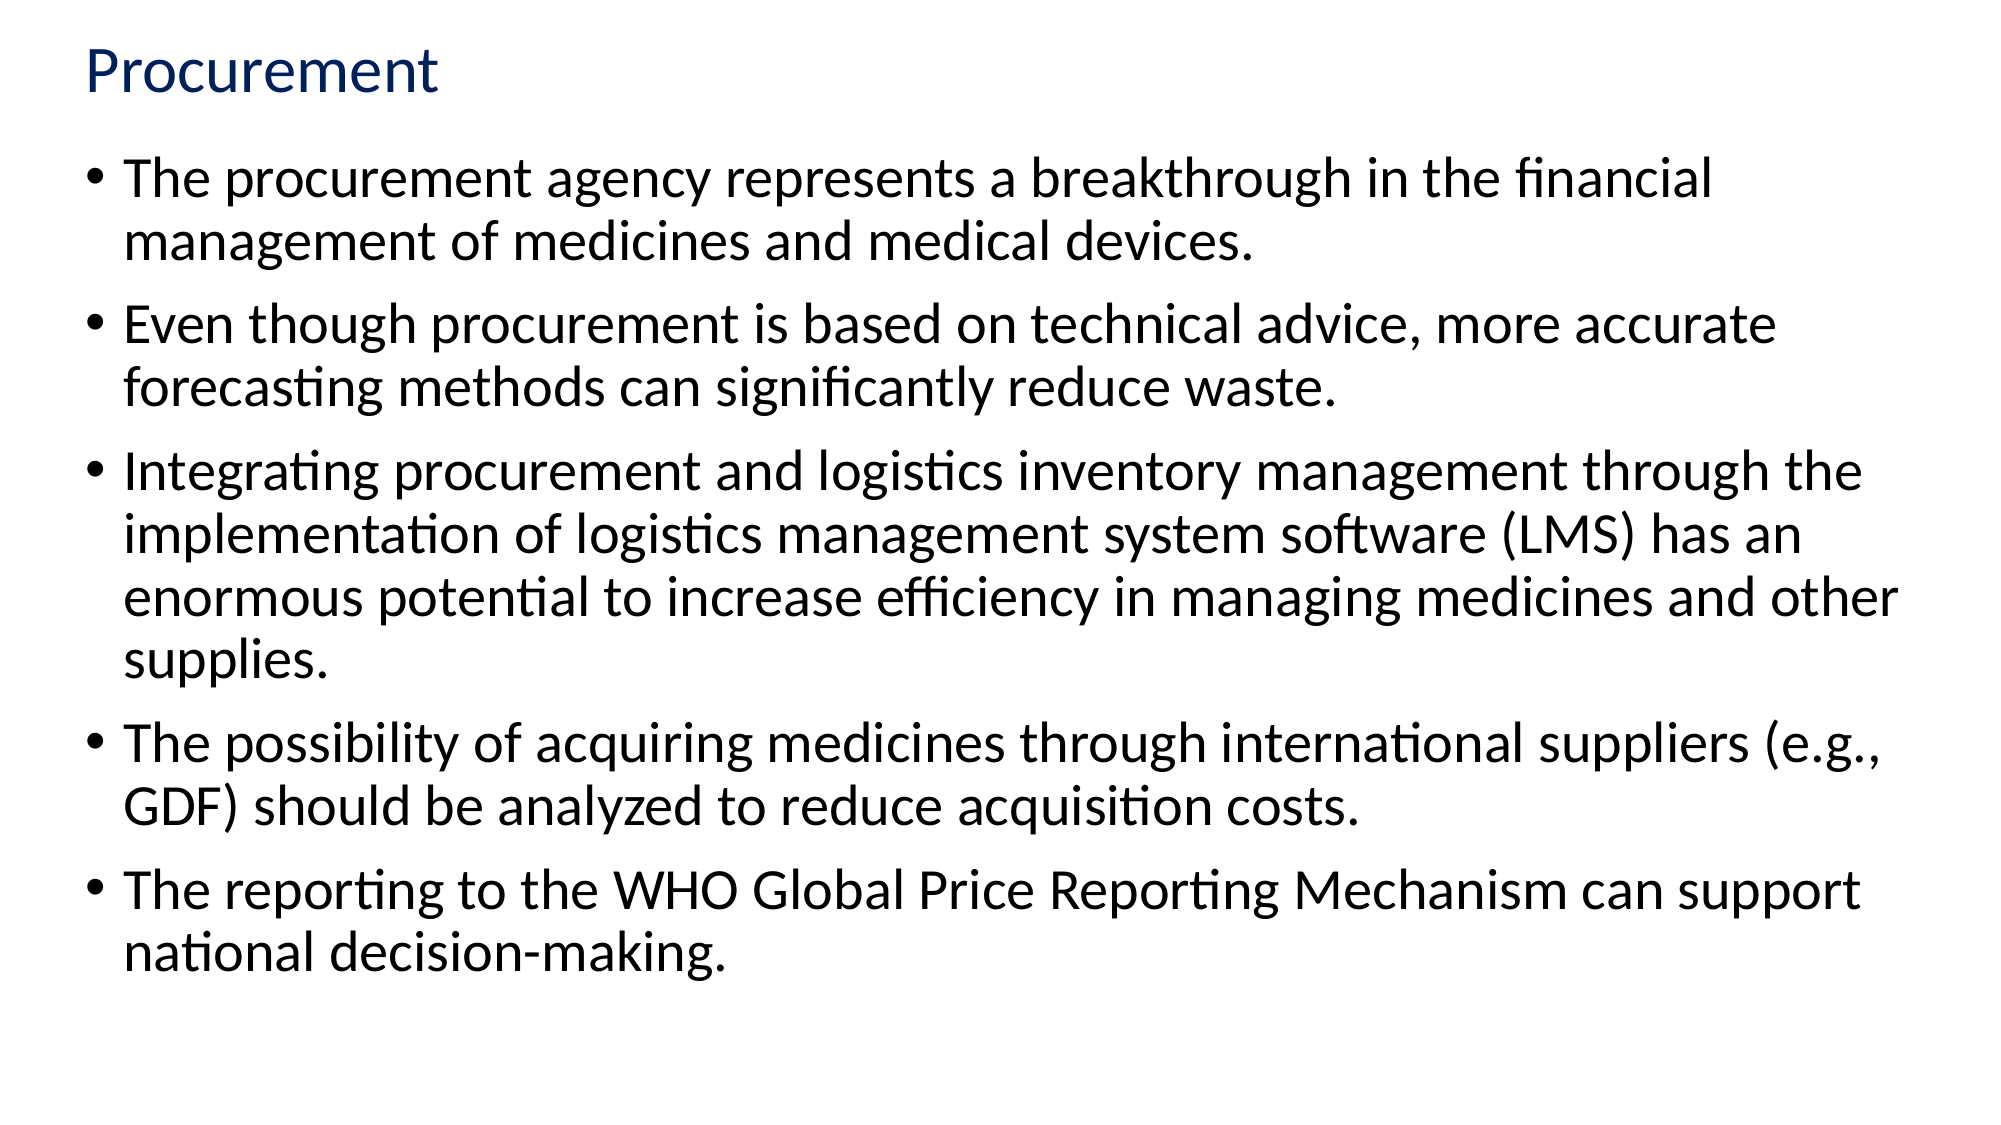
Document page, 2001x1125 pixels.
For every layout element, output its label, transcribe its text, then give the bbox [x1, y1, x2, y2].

title Procurement [70, 3, 1796, 139]
list The procurement agency represents a breakthrough in the financial management of medicines and medical devices. Even though procurement is based on technical advice, more accurate forecasting methods can significantly reduce waste. Integrating procurement and logistics inventory management through the implementation of logistics management system software (LMS) has an enormous potential to increase efficiency in managing medicines and other supplies. The possibility of acquiring medicines through international suppliers (e.g., GDF) should be analyzed to reduce acquisition costs. The reporting to the WHO Global Price Reporting Mechanism can support national decision-making. [70, 139, 1965, 1069]
